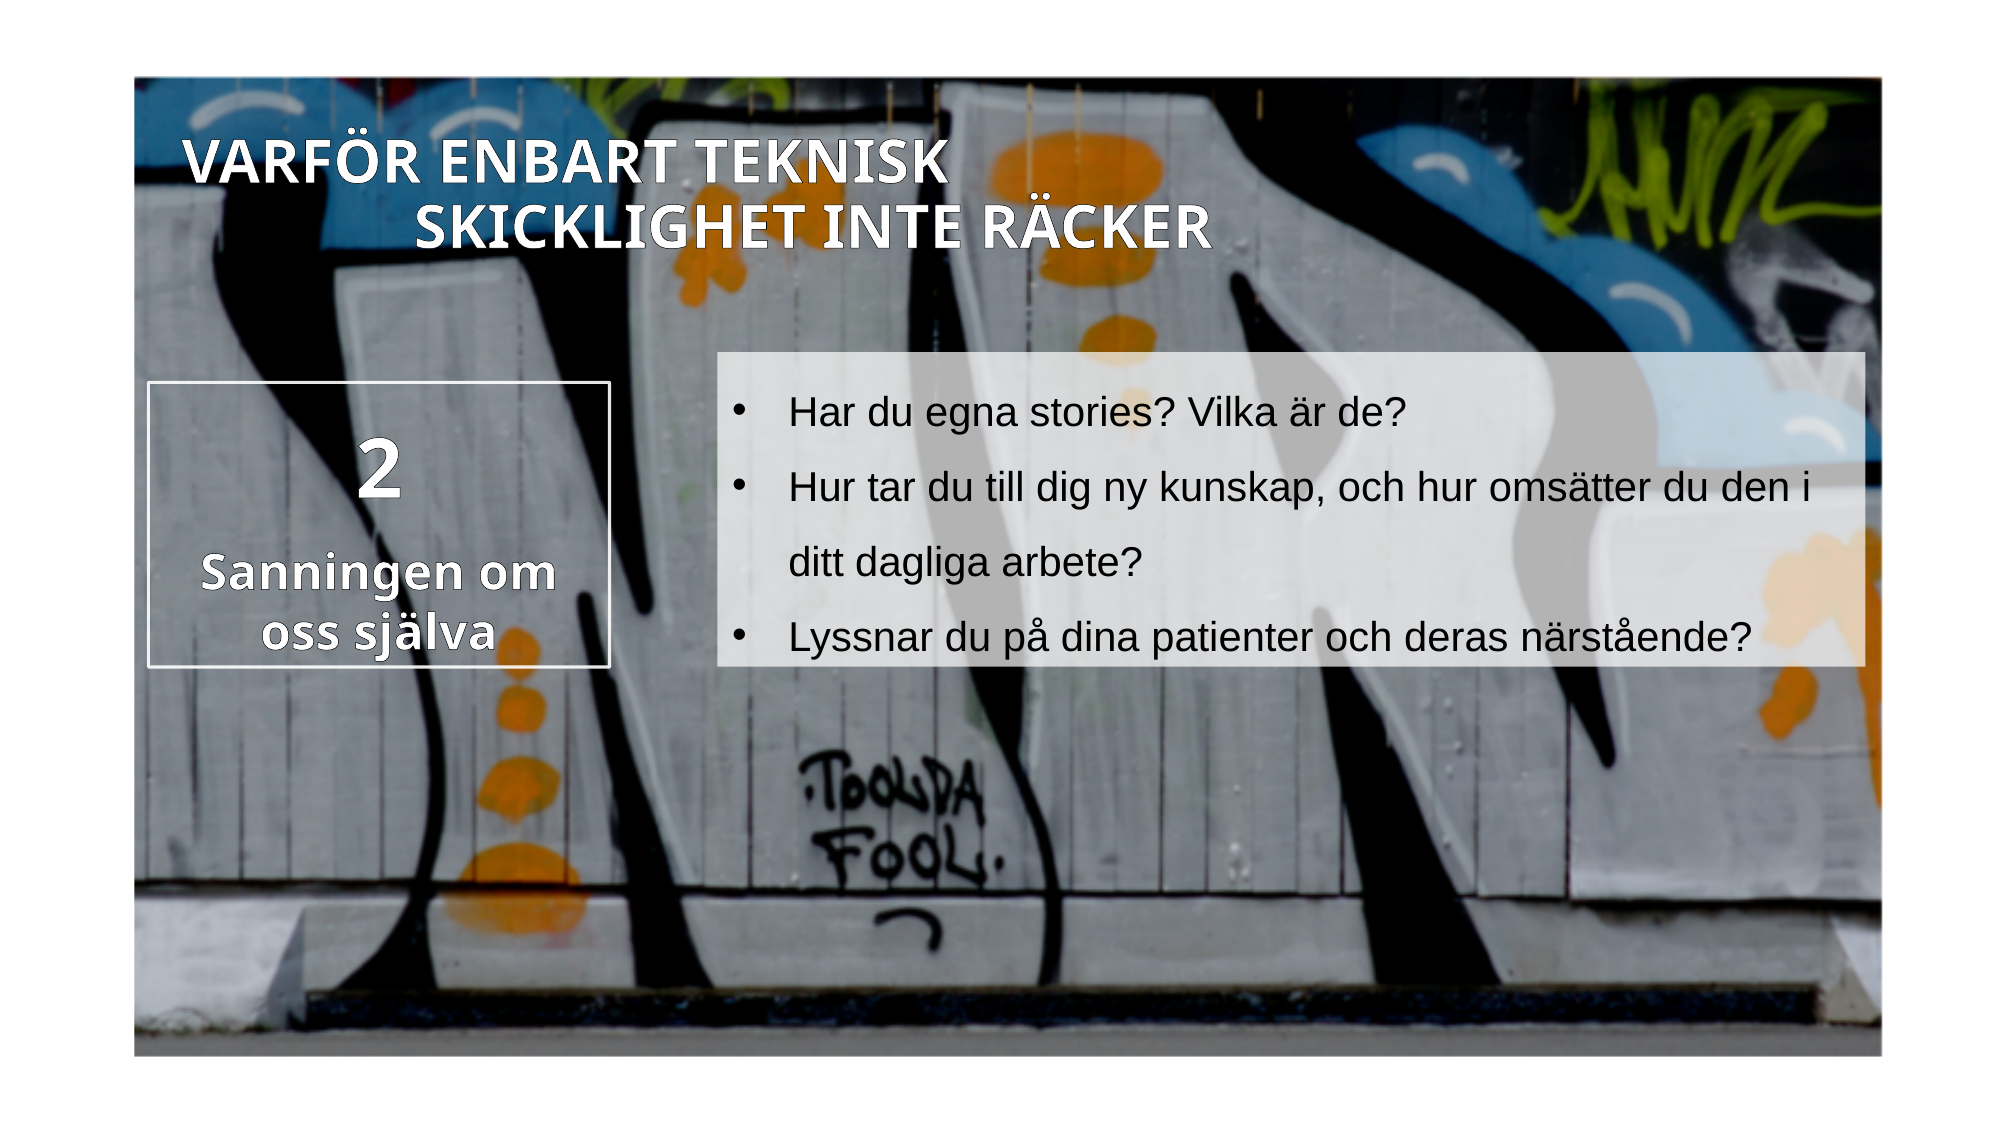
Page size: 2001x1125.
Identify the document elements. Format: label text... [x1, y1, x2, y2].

picture [134, 76, 1885, 1057]
title VARFÖR ENBART TEKNISK SKICKLIGHET INTE RÄCKER [116, 57, 1841, 270]
